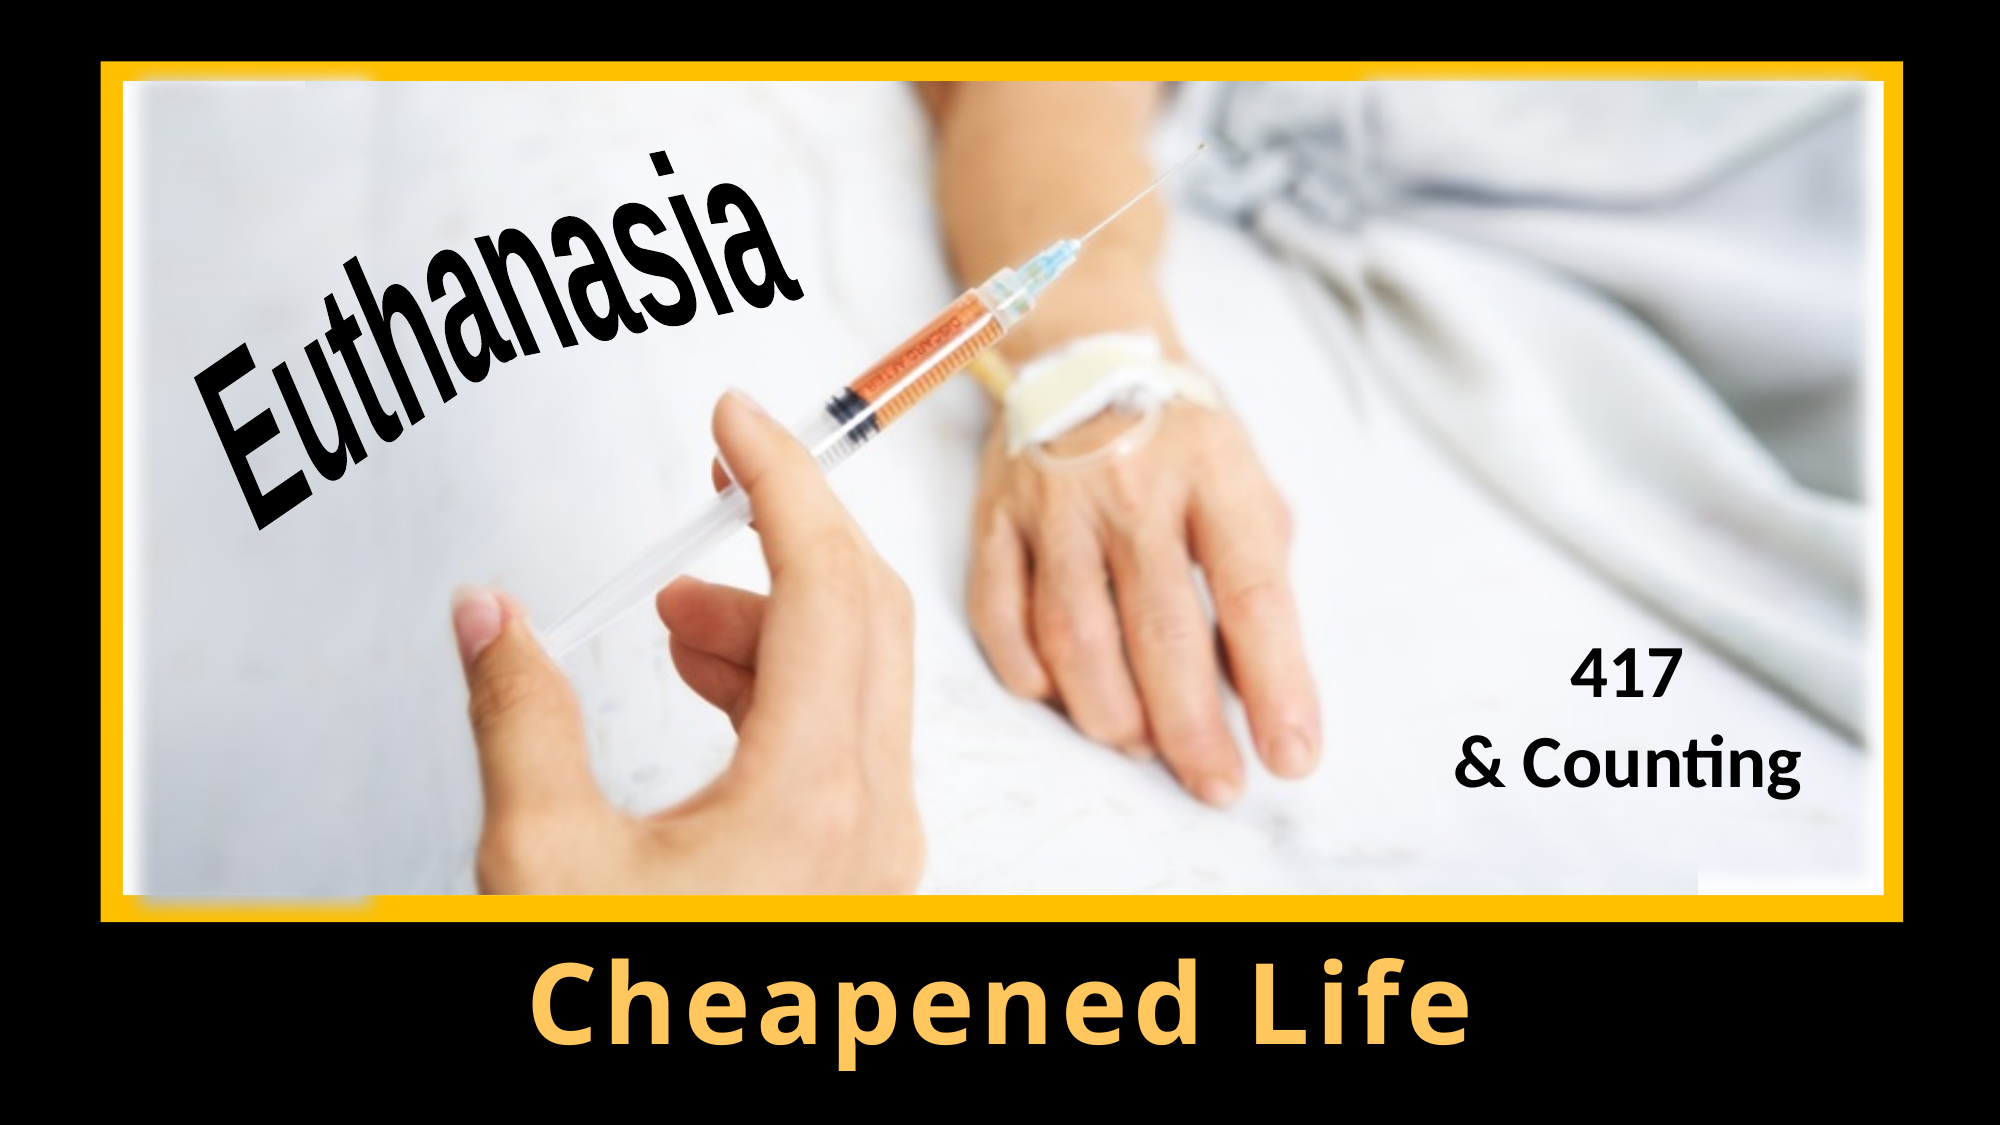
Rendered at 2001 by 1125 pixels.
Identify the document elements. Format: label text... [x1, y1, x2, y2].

picture [122, 61, 1884, 923]
text_box Cheapened Life [510, 924, 1490, 1075]
text_box [100, 60, 1904, 923]
